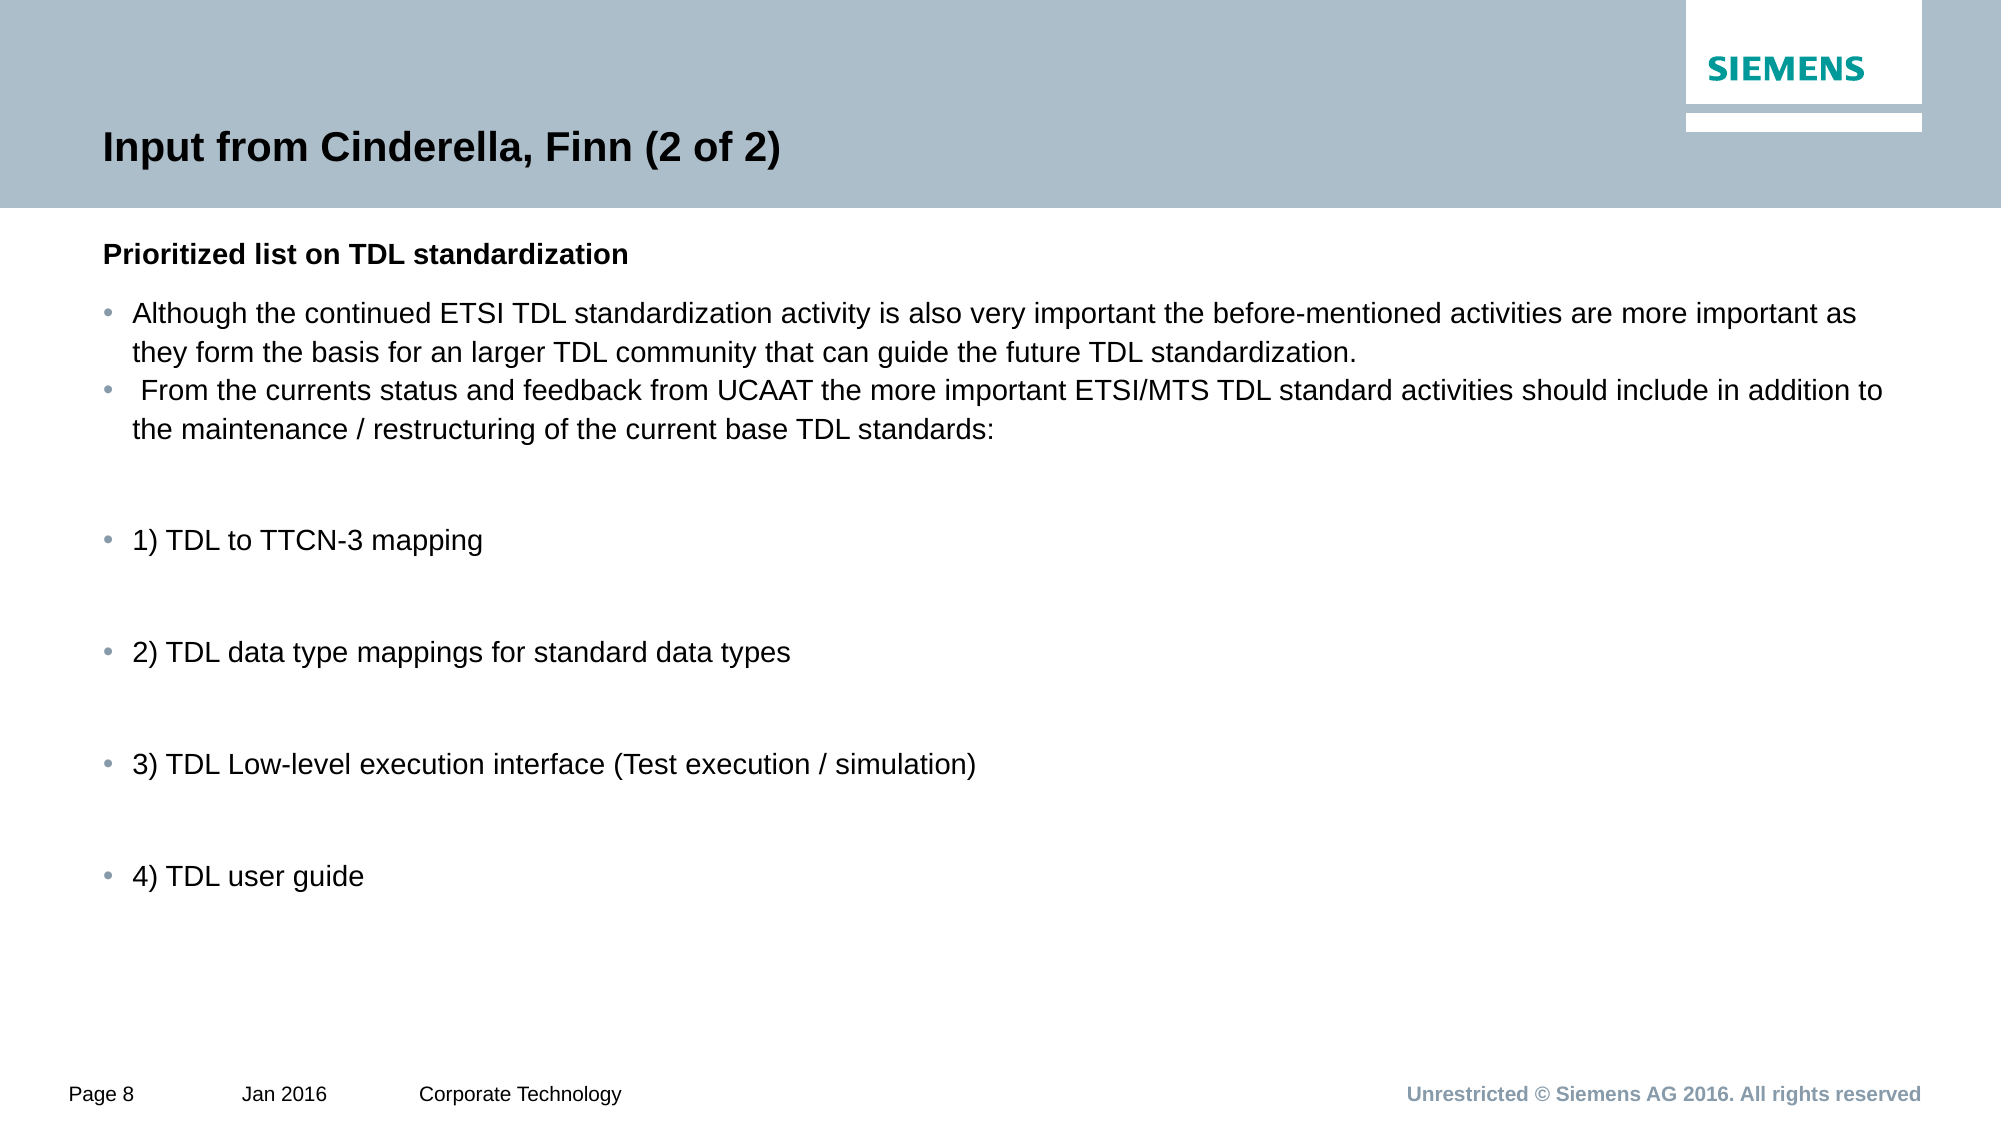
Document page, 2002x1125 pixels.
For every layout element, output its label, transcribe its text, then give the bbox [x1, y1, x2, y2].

list Prioritized list on TDL standardization [102, 231, 1922, 268]
title Input from Cinderella, Finn (2 of 2) [0, 0, 2001, 209]
list Although the continued ETSI TDL standardization activity is also very important the before-mentioned activities are more important as they form the basis for an larger TDL community that can guide the future TDL standardization. From the currents status and feedback from UCAAT the more important ETSI/MTS TDL standard activities should include in addition to the maintenance / restructuring of the current base TDL standards: 1) TDL to TTCN-3 mapping 2) TDL data type mappings for standard data types 3) TDL Low-level execution interface (Test execution / simulation) 4) TDL user guide [102, 291, 1922, 1012]
